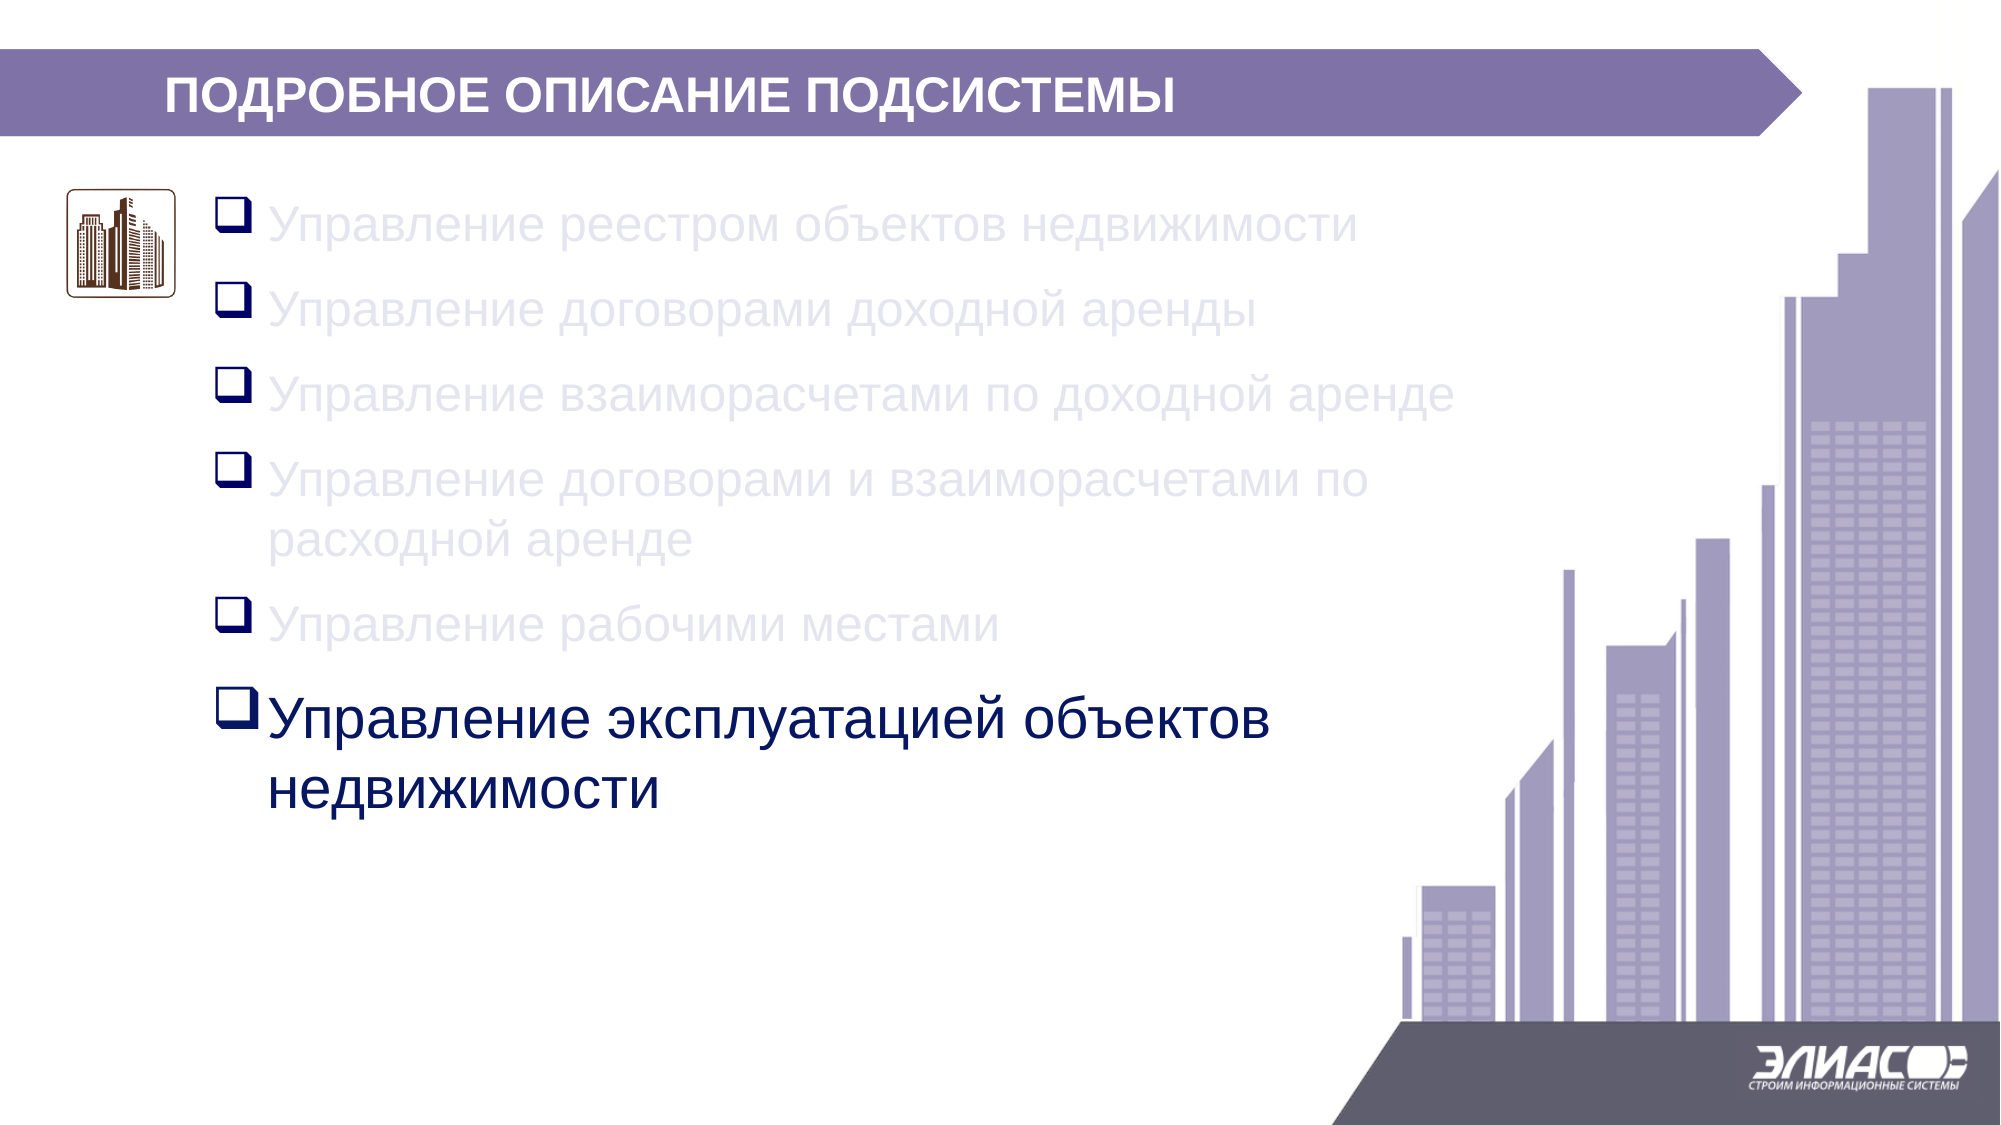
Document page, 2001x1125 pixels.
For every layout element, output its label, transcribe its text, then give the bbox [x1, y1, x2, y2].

picture [60, 184, 181, 303]
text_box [0, 0, 2000, 1125]
text_box Управление реестром объектов недвижимости Управление договорами доходной аренды Управление взаиморасчетами по доходной аренде Управление договорами и взаиморасчетами по расходной аренде Управление рабочими местами Управление эксплуатацией объектов недвижимости [196, 184, 1606, 828]
text_box ПОДРОБНОЕ ОПИСАНИЕ ПОДСИСТЕМЫ [0, 48, 1804, 138]
